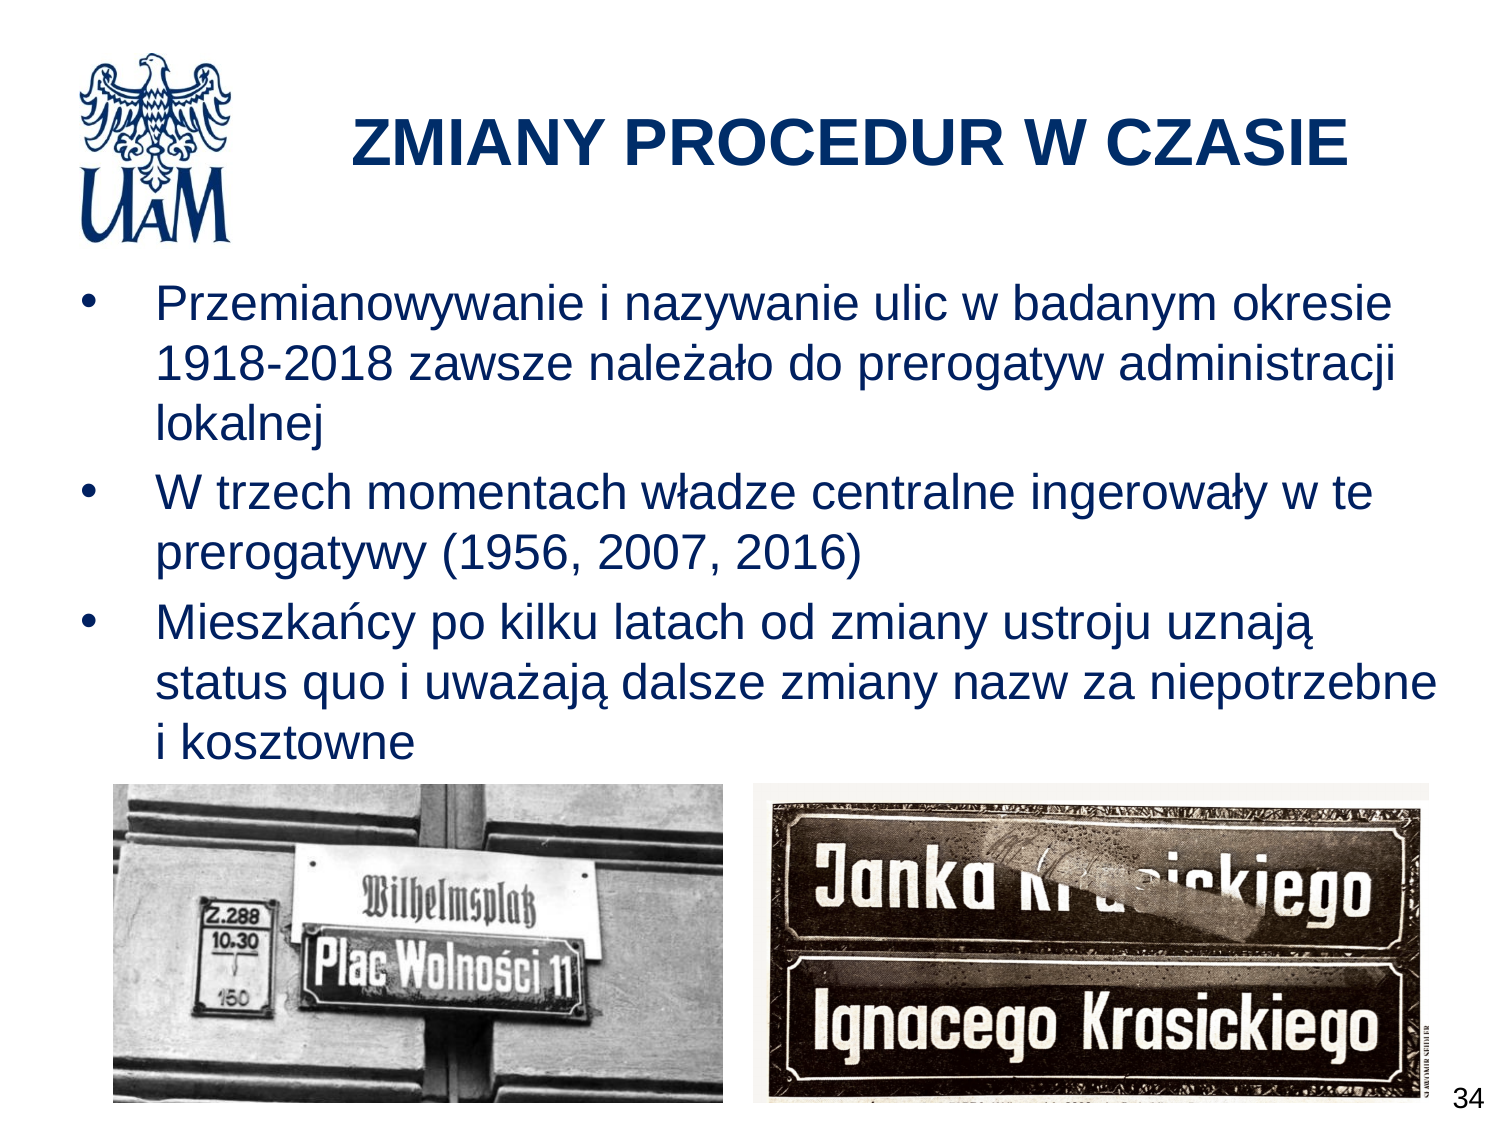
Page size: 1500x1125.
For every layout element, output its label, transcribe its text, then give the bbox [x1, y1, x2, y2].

picture [112, 783, 724, 1103]
title ZMIANY PROCEDUR W CZASIE [277, 45, 1425, 233]
slide_number 34 [1149, 1071, 1500, 1125]
picture [753, 783, 1429, 1103]
list Przemianowywanie i nazywanie ulic w badanym okresie 1918-2018 zawsze należało do prerogatyw administracji lokalnej W trzech momentach władze centralne ingerowały w te prerogatywy (1956, 2007, 2016) Mieszkańcy po kilku latach od zmiany ustroju uznają status quo i uważają dalsze zmiany nazw za niepotrzebne i kosztowne [0, 262, 1459, 1005]
picture [79, 53, 235, 249]
